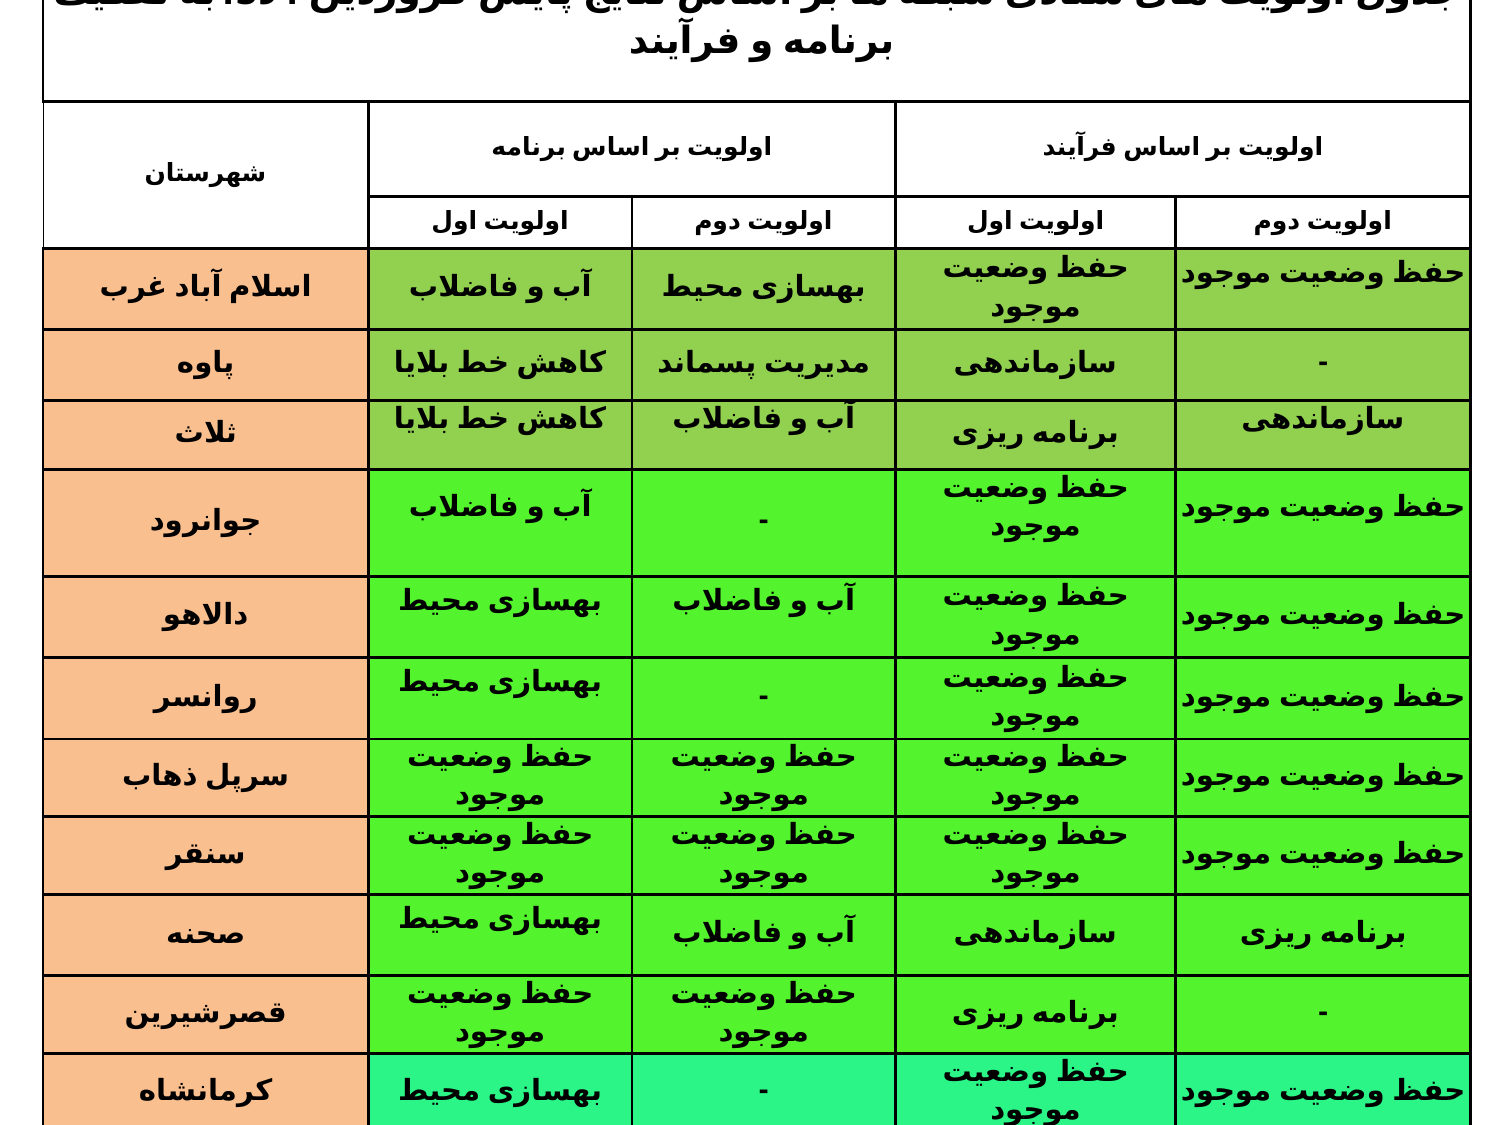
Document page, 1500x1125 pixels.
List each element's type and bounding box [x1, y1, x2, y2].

table_cell [44, 740, 367, 815]
table_cell [897, 977, 1174, 1052]
table_cell [44, 977, 367, 1052]
table_cell [370, 103, 894, 195]
table_cell [370, 740, 631, 815]
table_cell [897, 250, 1174, 328]
table_cell [633, 198, 894, 247]
table_cell [1177, 402, 1469, 468]
table_cell [633, 740, 894, 815]
table_cell [1177, 740, 1469, 815]
table_cell [1177, 659, 1469, 738]
table_cell [633, 896, 894, 974]
table_cell [897, 1055, 1174, 1125]
table_cell [44, 659, 367, 738]
table_cell [633, 471, 894, 575]
table_cell [633, 659, 894, 738]
table_cell [633, 1055, 894, 1125]
table_cell [370, 977, 631, 1052]
table_cell [897, 402, 1174, 468]
table_cell [370, 896, 631, 974]
table_cell [897, 471, 1174, 575]
table_cell [633, 578, 894, 656]
table_cell [44, 402, 367, 468]
table_cell [897, 740, 1174, 815]
table_cell [370, 331, 631, 399]
table_cell [370, 818, 631, 893]
table_cell [44, 471, 367, 575]
table_cell [44, 1055, 367, 1125]
table_header [44, 0, 1469, 100]
table_cell [633, 331, 894, 399]
table_cell [370, 471, 631, 575]
table_cell [897, 818, 1174, 893]
table_cell [370, 198, 631, 247]
table_cell [370, 578, 631, 656]
table_cell [897, 103, 1469, 195]
table_cell [370, 402, 631, 468]
table_cell [897, 659, 1174, 738]
table_cell [897, 896, 1174, 974]
table_cell [897, 198, 1174, 247]
table_cell [1177, 578, 1469, 656]
table_cell [1177, 977, 1469, 1052]
table_cell [1177, 818, 1469, 893]
table_cell [1177, 471, 1469, 575]
table_cell [1177, 250, 1469, 328]
table_cell [44, 331, 367, 399]
table_cell [44, 103, 367, 247]
table_cell [897, 578, 1174, 656]
table_cell [1177, 896, 1469, 974]
table_cell [633, 977, 894, 1052]
table_cell [633, 402, 894, 468]
table_cell [44, 818, 367, 893]
table_cell [44, 250, 367, 328]
table_cell [633, 250, 894, 328]
table_cell [44, 896, 367, 974]
table_cell [1177, 1055, 1469, 1125]
table_cell [897, 331, 1174, 399]
table_cell [633, 818, 894, 893]
table_cell [370, 250, 631, 328]
table_cell [44, 578, 367, 656]
table_cell [370, 1055, 631, 1125]
table_cell [370, 659, 631, 738]
table_cell [1177, 331, 1469, 399]
table_cell [1177, 198, 1469, 247]
